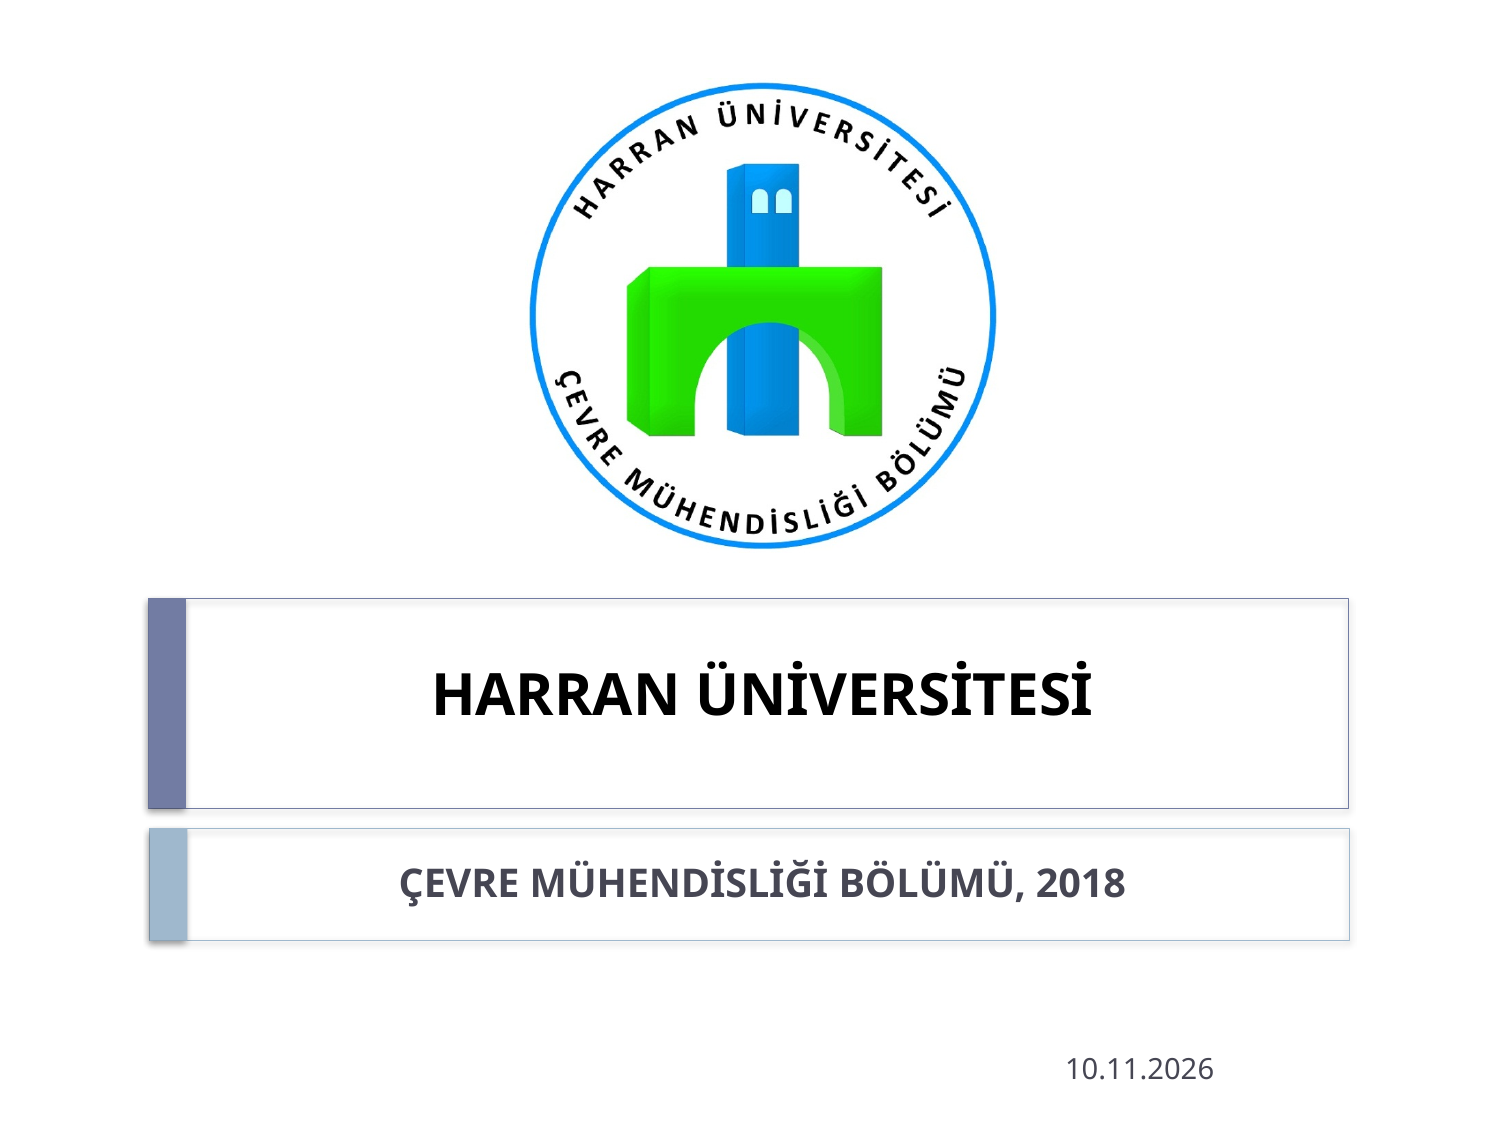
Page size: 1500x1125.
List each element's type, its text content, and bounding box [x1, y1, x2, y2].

subtitle ÇEVRE MÜHENDİSLİĞİ BÖLÜMÜ, 2018 [199, 849, 1326, 929]
title HARRAN ÜNİVERSİTESİ [199, 649, 1326, 738]
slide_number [1050, 1042, 1425, 1103]
picture [525, 77, 999, 553]
